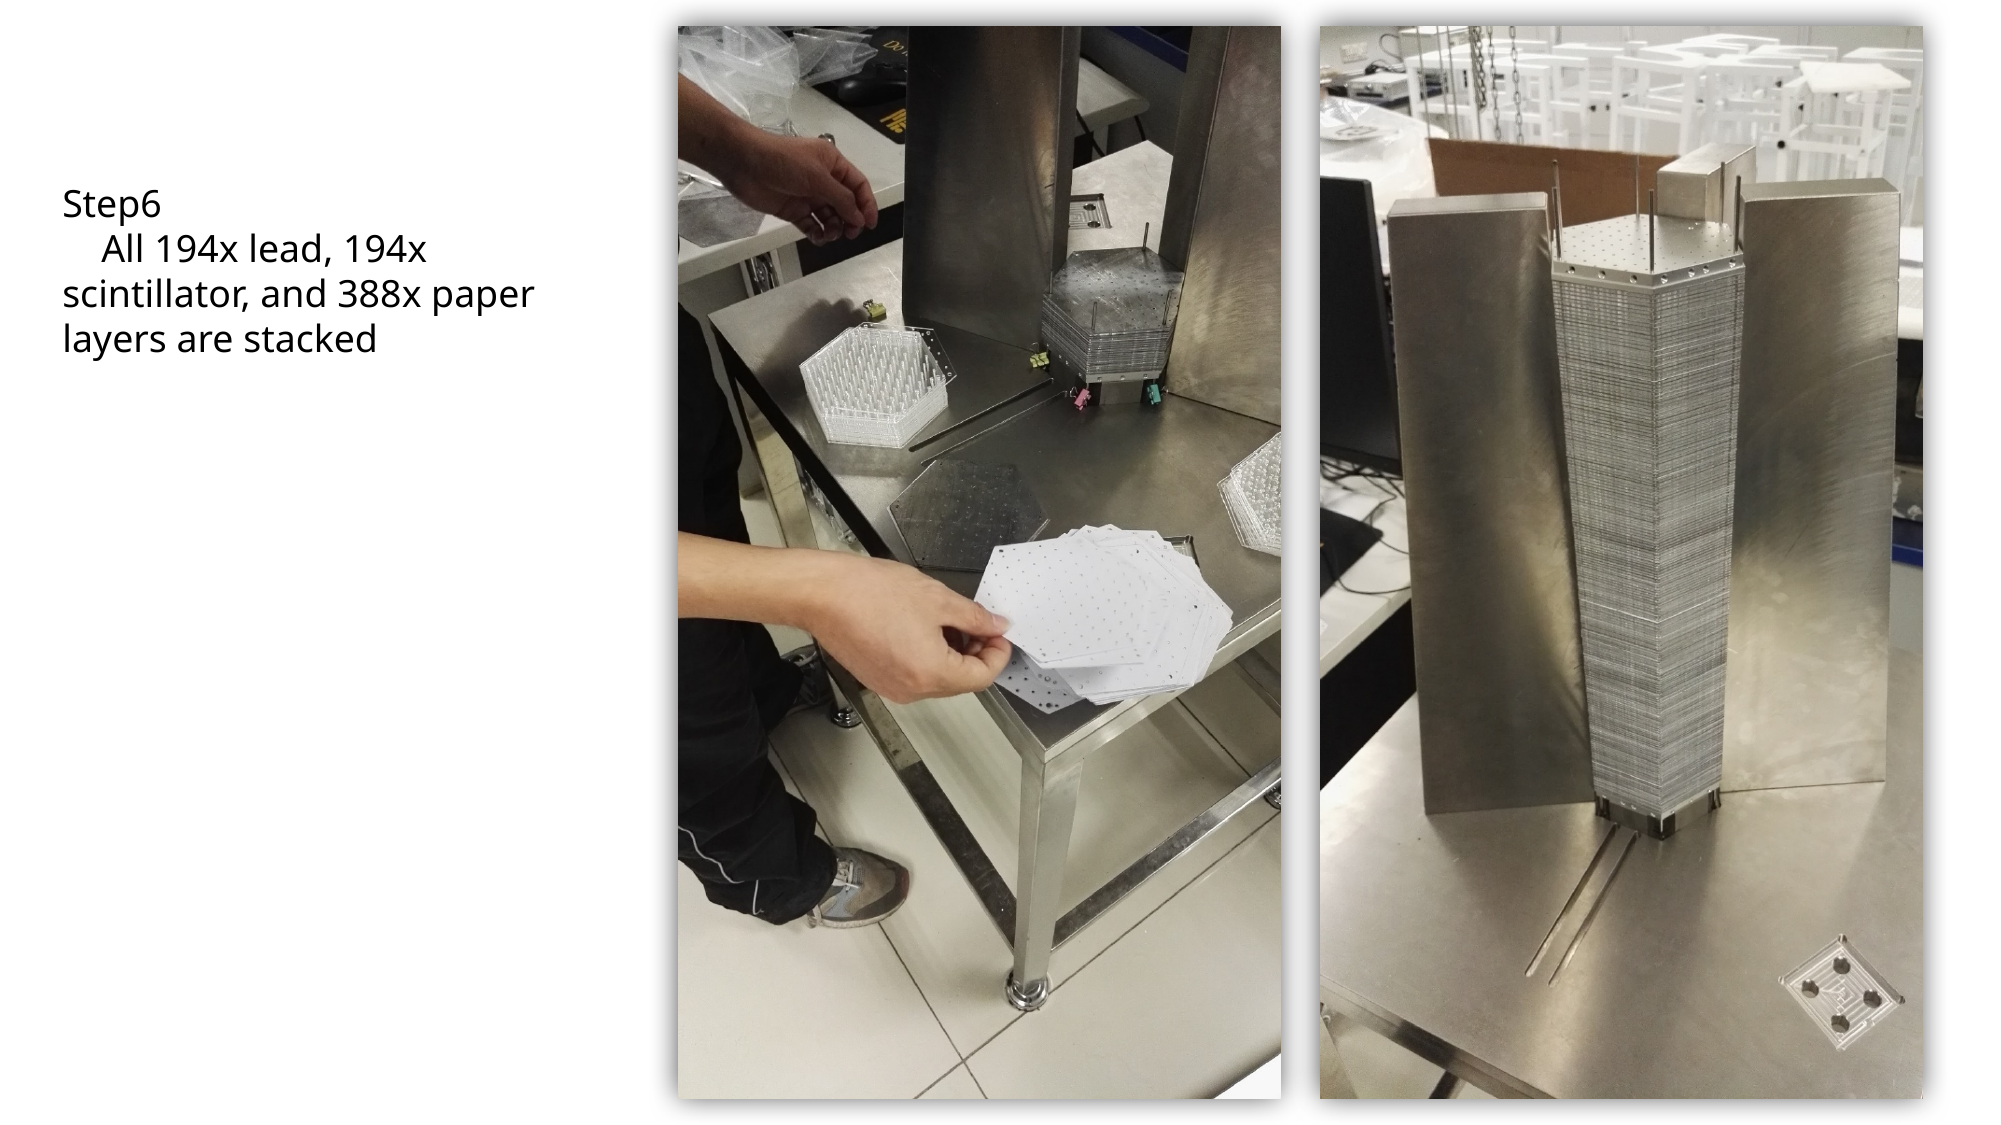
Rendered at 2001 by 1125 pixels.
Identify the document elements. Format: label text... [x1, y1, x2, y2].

text_box Step6 All 194x lead, 194x scintillator, and 388x paper layers are stacked [47, 173, 606, 368]
picture [1320, 26, 1923, 1099]
picture [678, 26, 1281, 1099]
